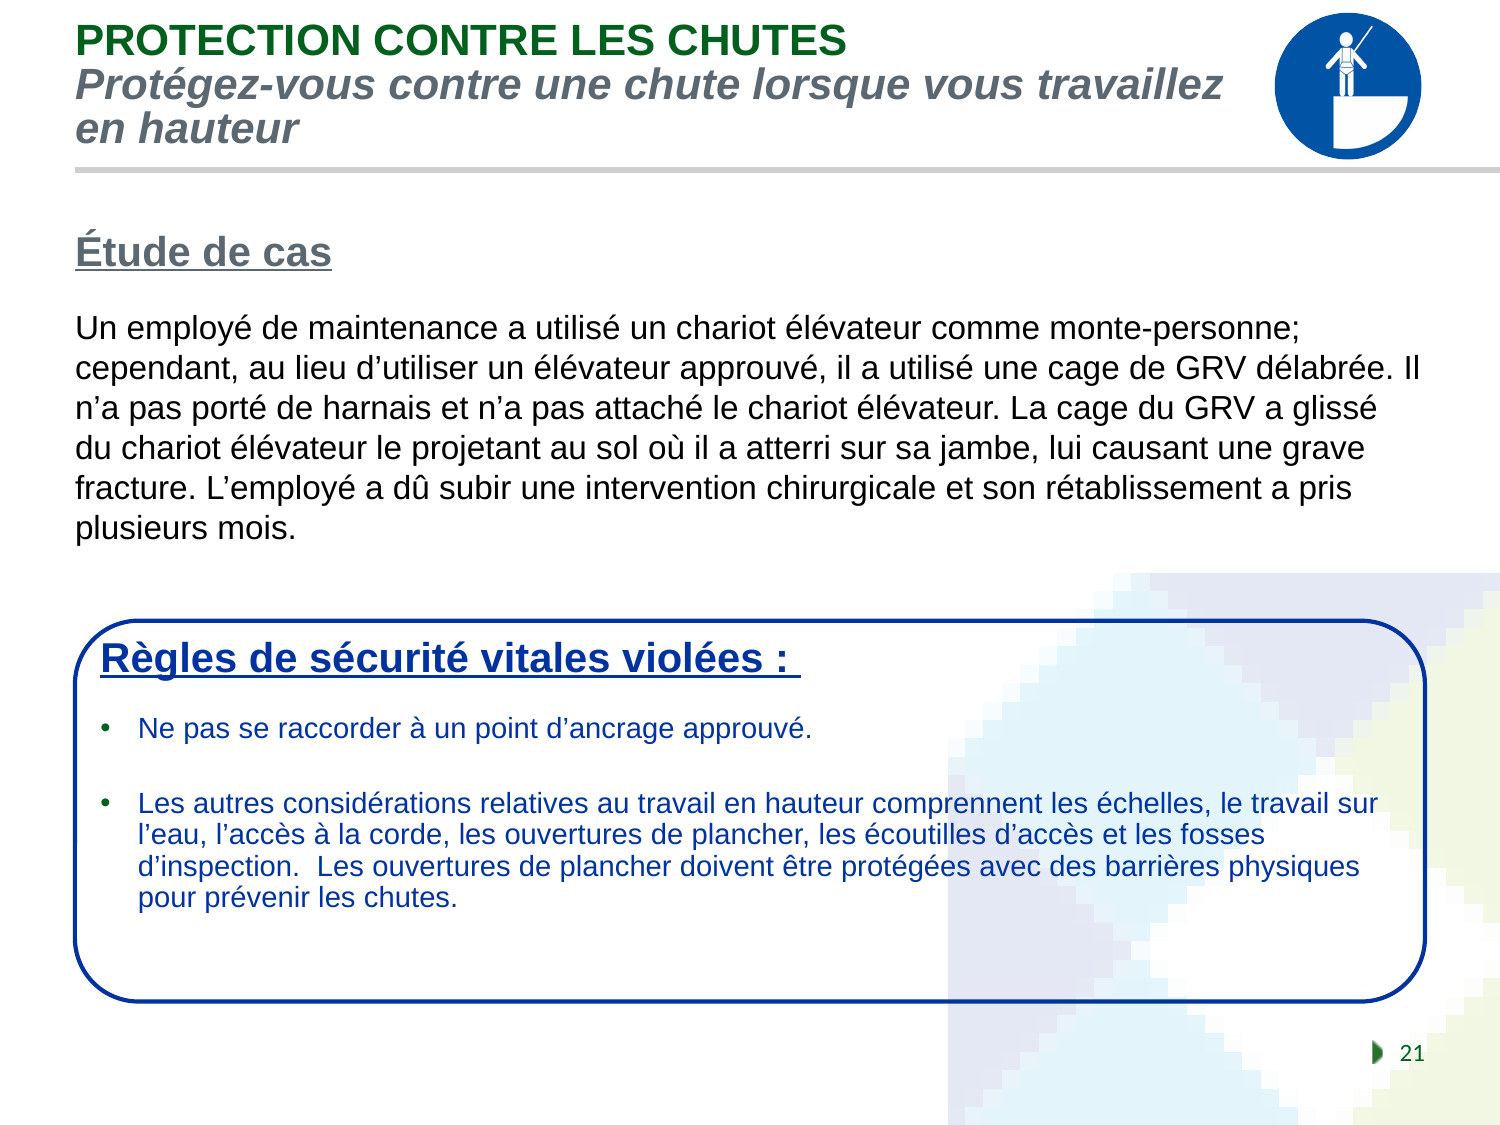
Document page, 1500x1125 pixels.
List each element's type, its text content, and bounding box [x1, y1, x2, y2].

slide_number 21 [1087, 1021, 1425, 1082]
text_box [74, 620, 1425, 1002]
subtitle Étude de cas Un employé de maintenance a utilisé un chariot élévateur comme monte-personne; cependant, au lieu d’utiliser un élévateur approuvé, il a utilisé une cage de GRV délabrée. Il n’a pas porté de harnais et n’a pas attaché le chariot élévateur. La cage du GRV a glissé du chariot élévateur le projetant au sol où il a atterri sur sa jambe, lui causant une grave fracture. L’employé a dû subir une intervention chirurgicale et son rétablissement a pris plusieurs mois. [75, 224, 1425, 592]
title PROTECTION CONTRE LES CHUTES Protégez-vous contre une chute lorsque vous travaillez en hauteur [75, 29, 1234, 143]
picture [1271, 9, 1425, 163]
